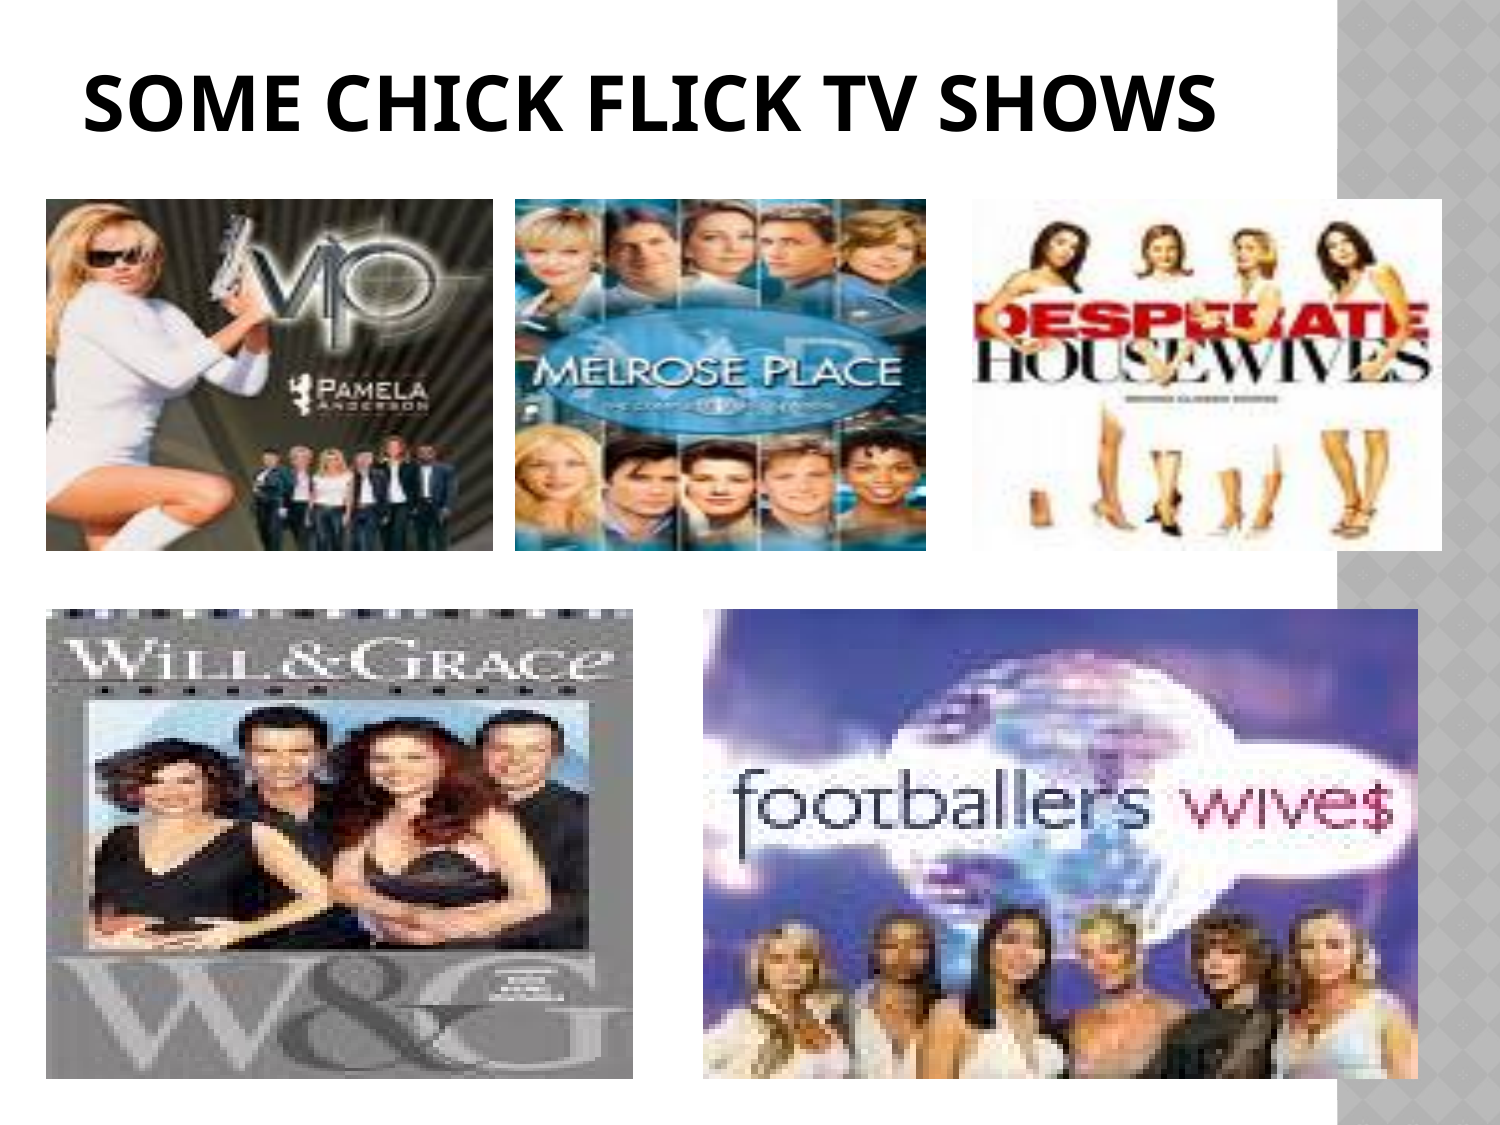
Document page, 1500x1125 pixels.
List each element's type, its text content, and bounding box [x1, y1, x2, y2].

picture [46, 608, 634, 1079]
title Some chick flick TV shows [75, 52, 1263, 240]
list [46, 198, 493, 552]
picture [702, 608, 1419, 1079]
picture [972, 198, 1442, 552]
picture [515, 198, 927, 552]
